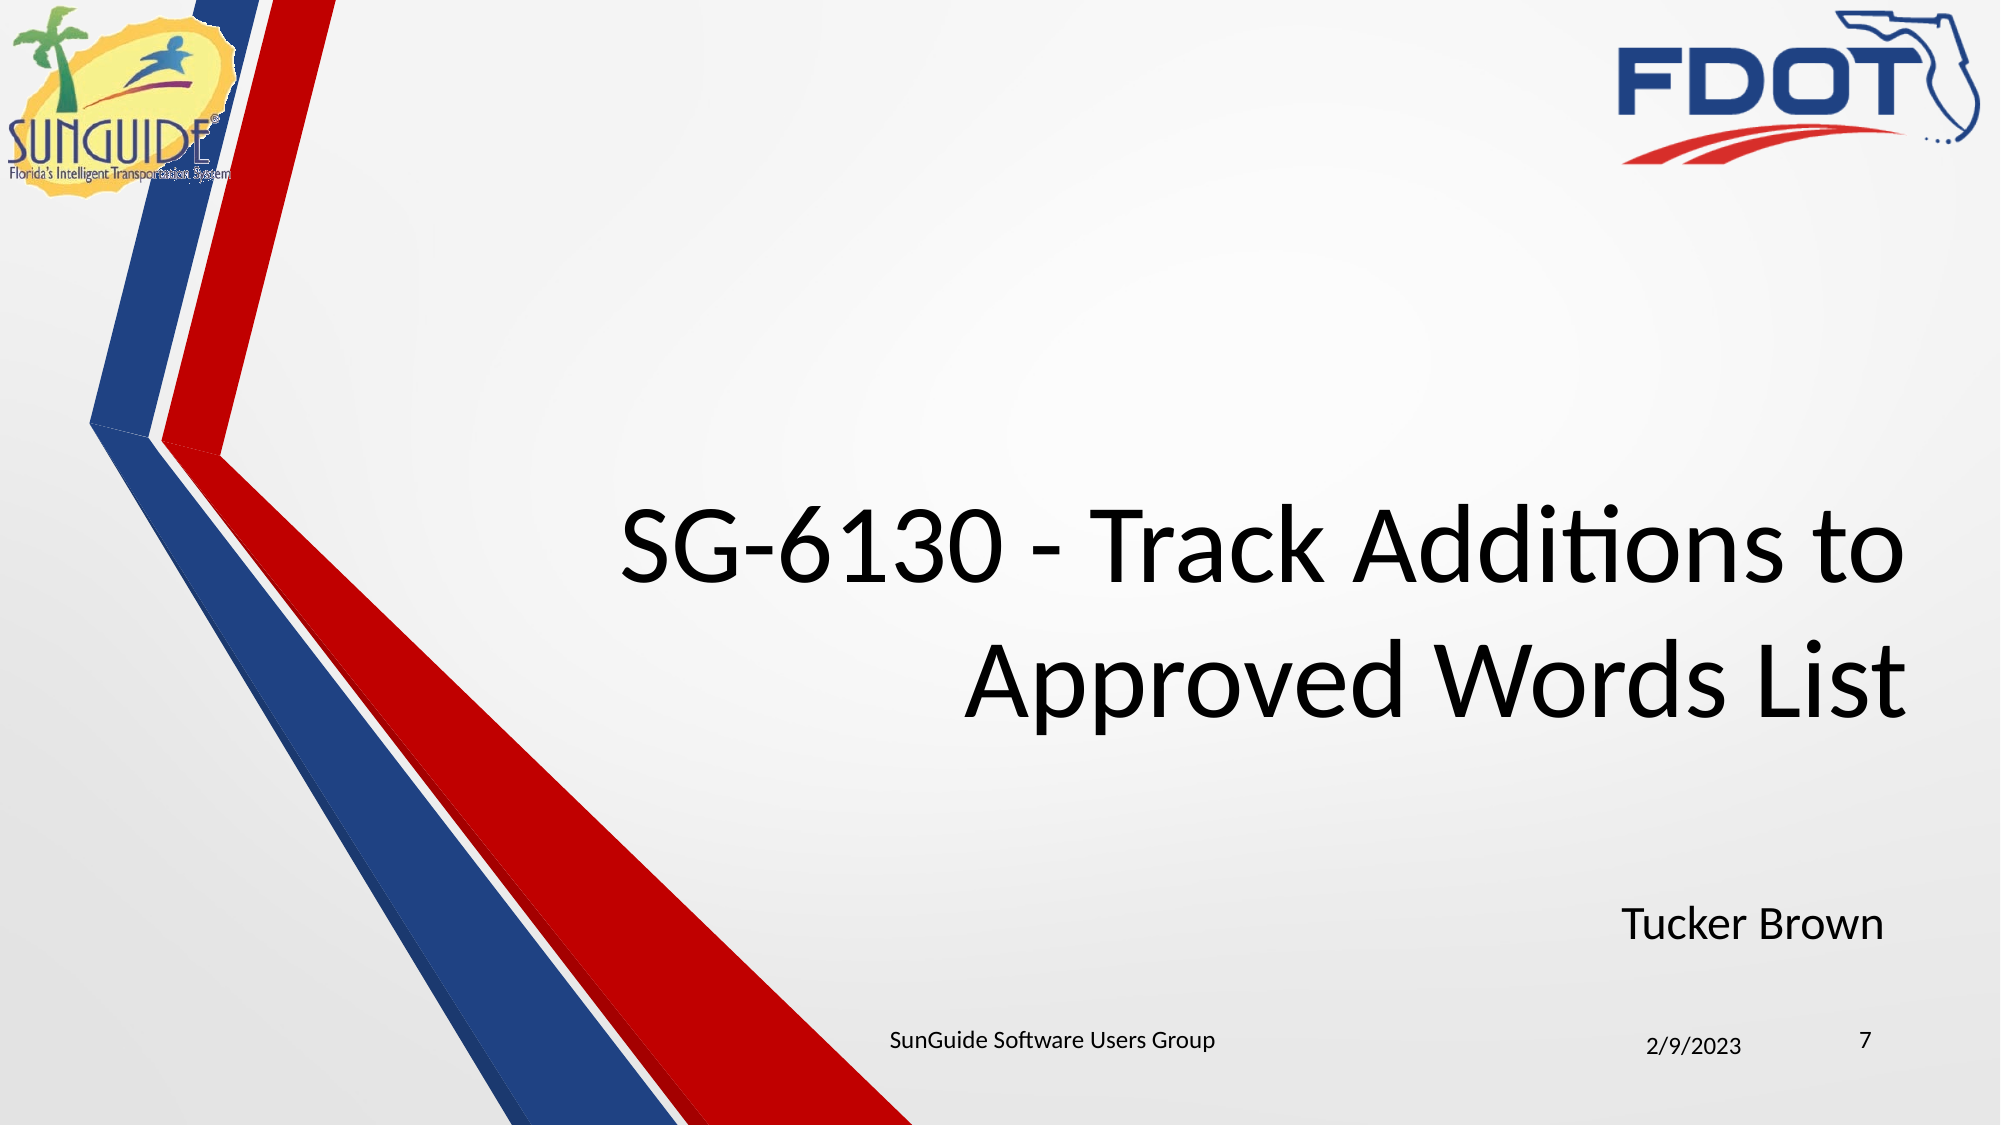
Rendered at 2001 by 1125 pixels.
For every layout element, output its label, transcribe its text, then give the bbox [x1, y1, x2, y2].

title SG-6130 - Track Additions to Approved Words List [276, 219, 1924, 748]
subtitle Tucker Brown [753, 730, 1900, 958]
picture [1611, 0, 1983, 172]
slide_number 7 [1796, 1009, 1887, 1069]
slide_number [1569, 1014, 1758, 1075]
picture [2, 0, 249, 209]
footer SunGuide Software Users Group [874, 1009, 1584, 1069]
